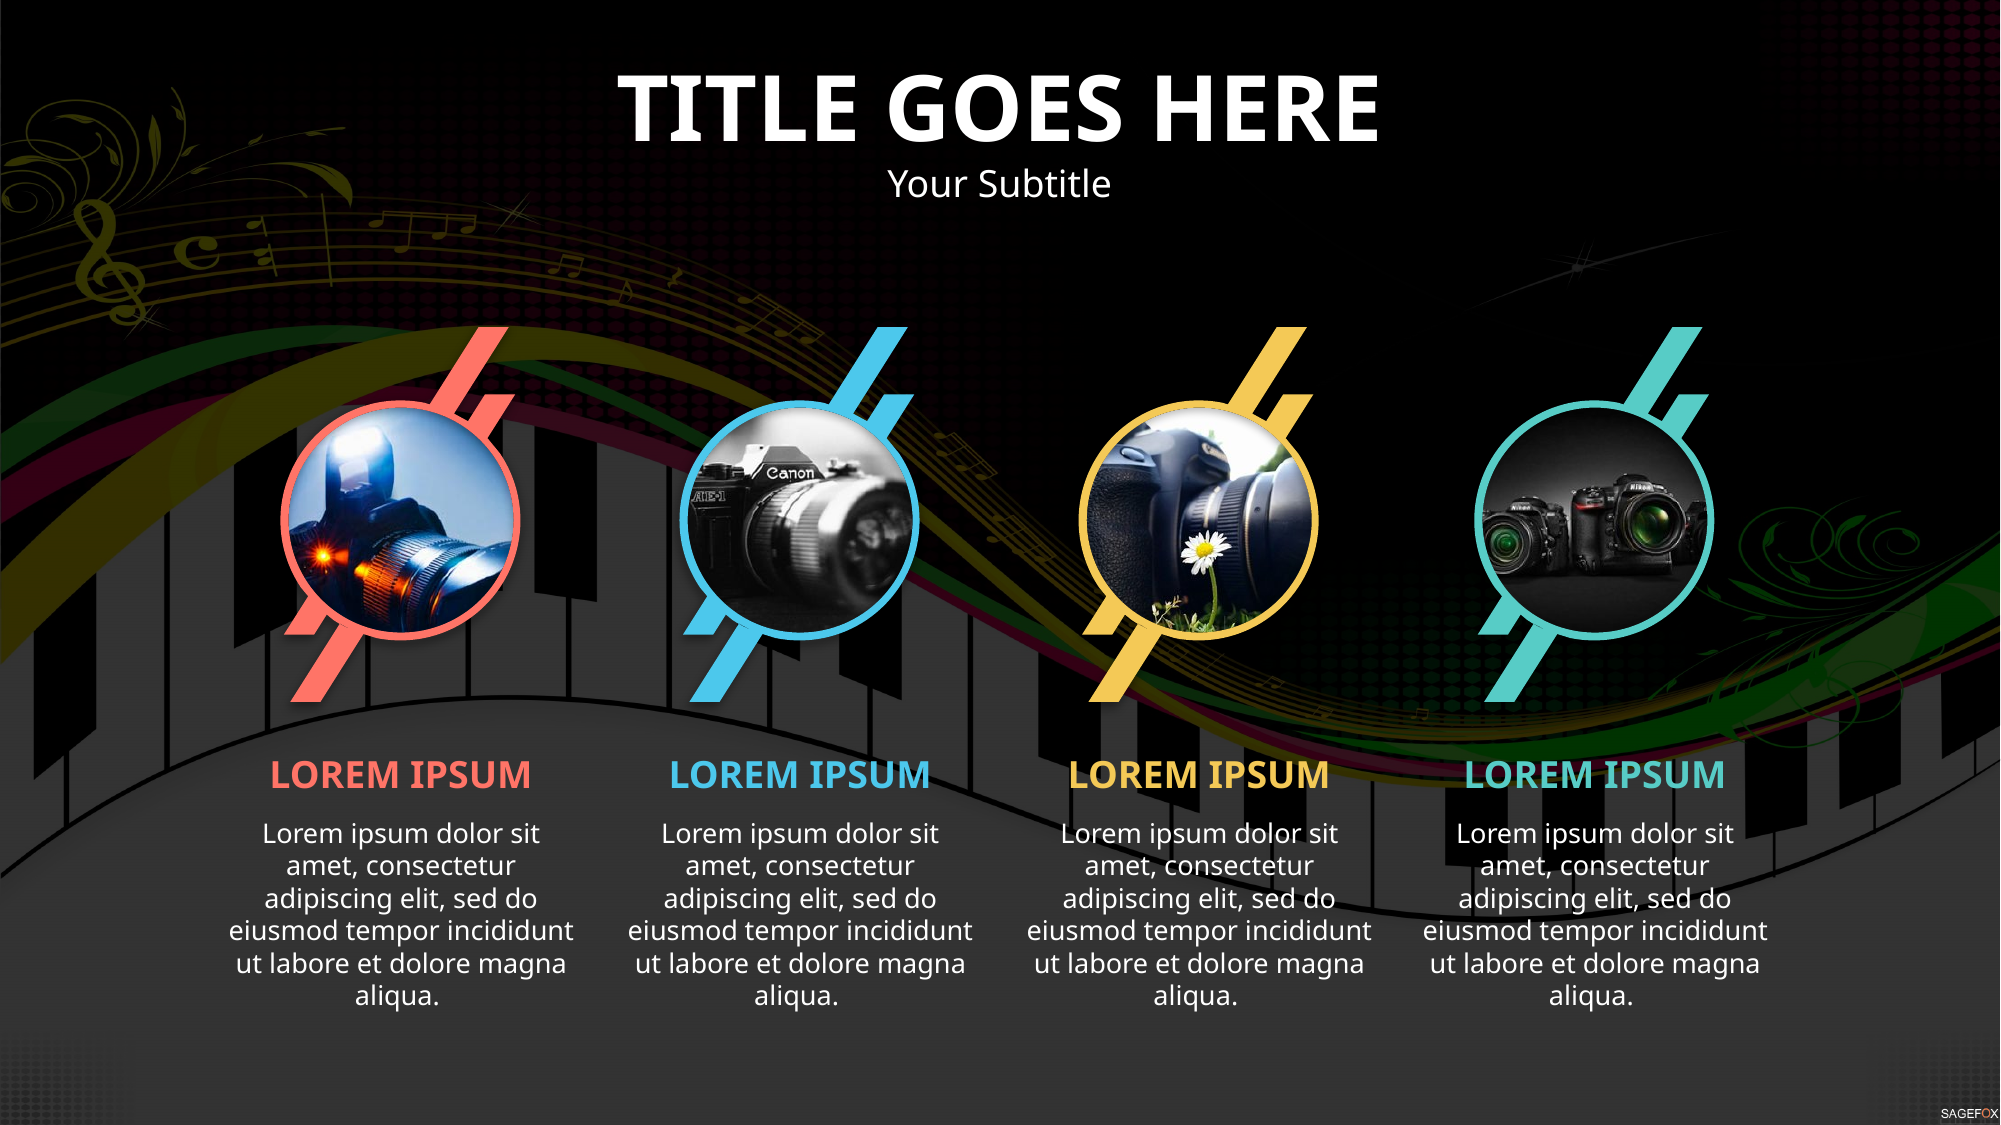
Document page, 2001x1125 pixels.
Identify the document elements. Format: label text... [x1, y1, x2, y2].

text_box LOREM IPSUM Lorem ipsum dolor sit amet, consectetur adipiscing elit, sed do eiusmod tempor incididunt ut labore et dolore magna aliqua. [1015, 746, 1383, 1017]
text_box [1487, 419, 1700, 631]
picture [0, 0, 2001, 1125]
text_box [678, 326, 921, 704]
text_box [293, 419, 506, 631]
text_box TITLE GOES HERE Your Subtitle [548, 42, 1452, 212]
text_box LOREM IPSUM Lorem ipsum dolor sit amet, consectetur adipiscing elit, sed do eiusmod tempor incididunt ut labore et dolore magna aliqua. [217, 746, 585, 1017]
text_box LOREM IPSUM Lorem ipsum dolor sit amet, consectetur adipiscing elit, sed do eiusmod tempor incididunt ut labore et dolore magna aliqua. [1411, 746, 1779, 1017]
text_box LOREM IPSUM Lorem ipsum dolor sit amet, consectetur adipiscing elit, sed do eiusmod tempor incididunt ut labore et dolore magna aliqua. [616, 746, 984, 1017]
text_box [279, 326, 522, 704]
text_box [1473, 326, 1716, 704]
text_box [1077, 326, 1320, 704]
text_box [1092, 419, 1304, 631]
text_box [694, 419, 907, 631]
